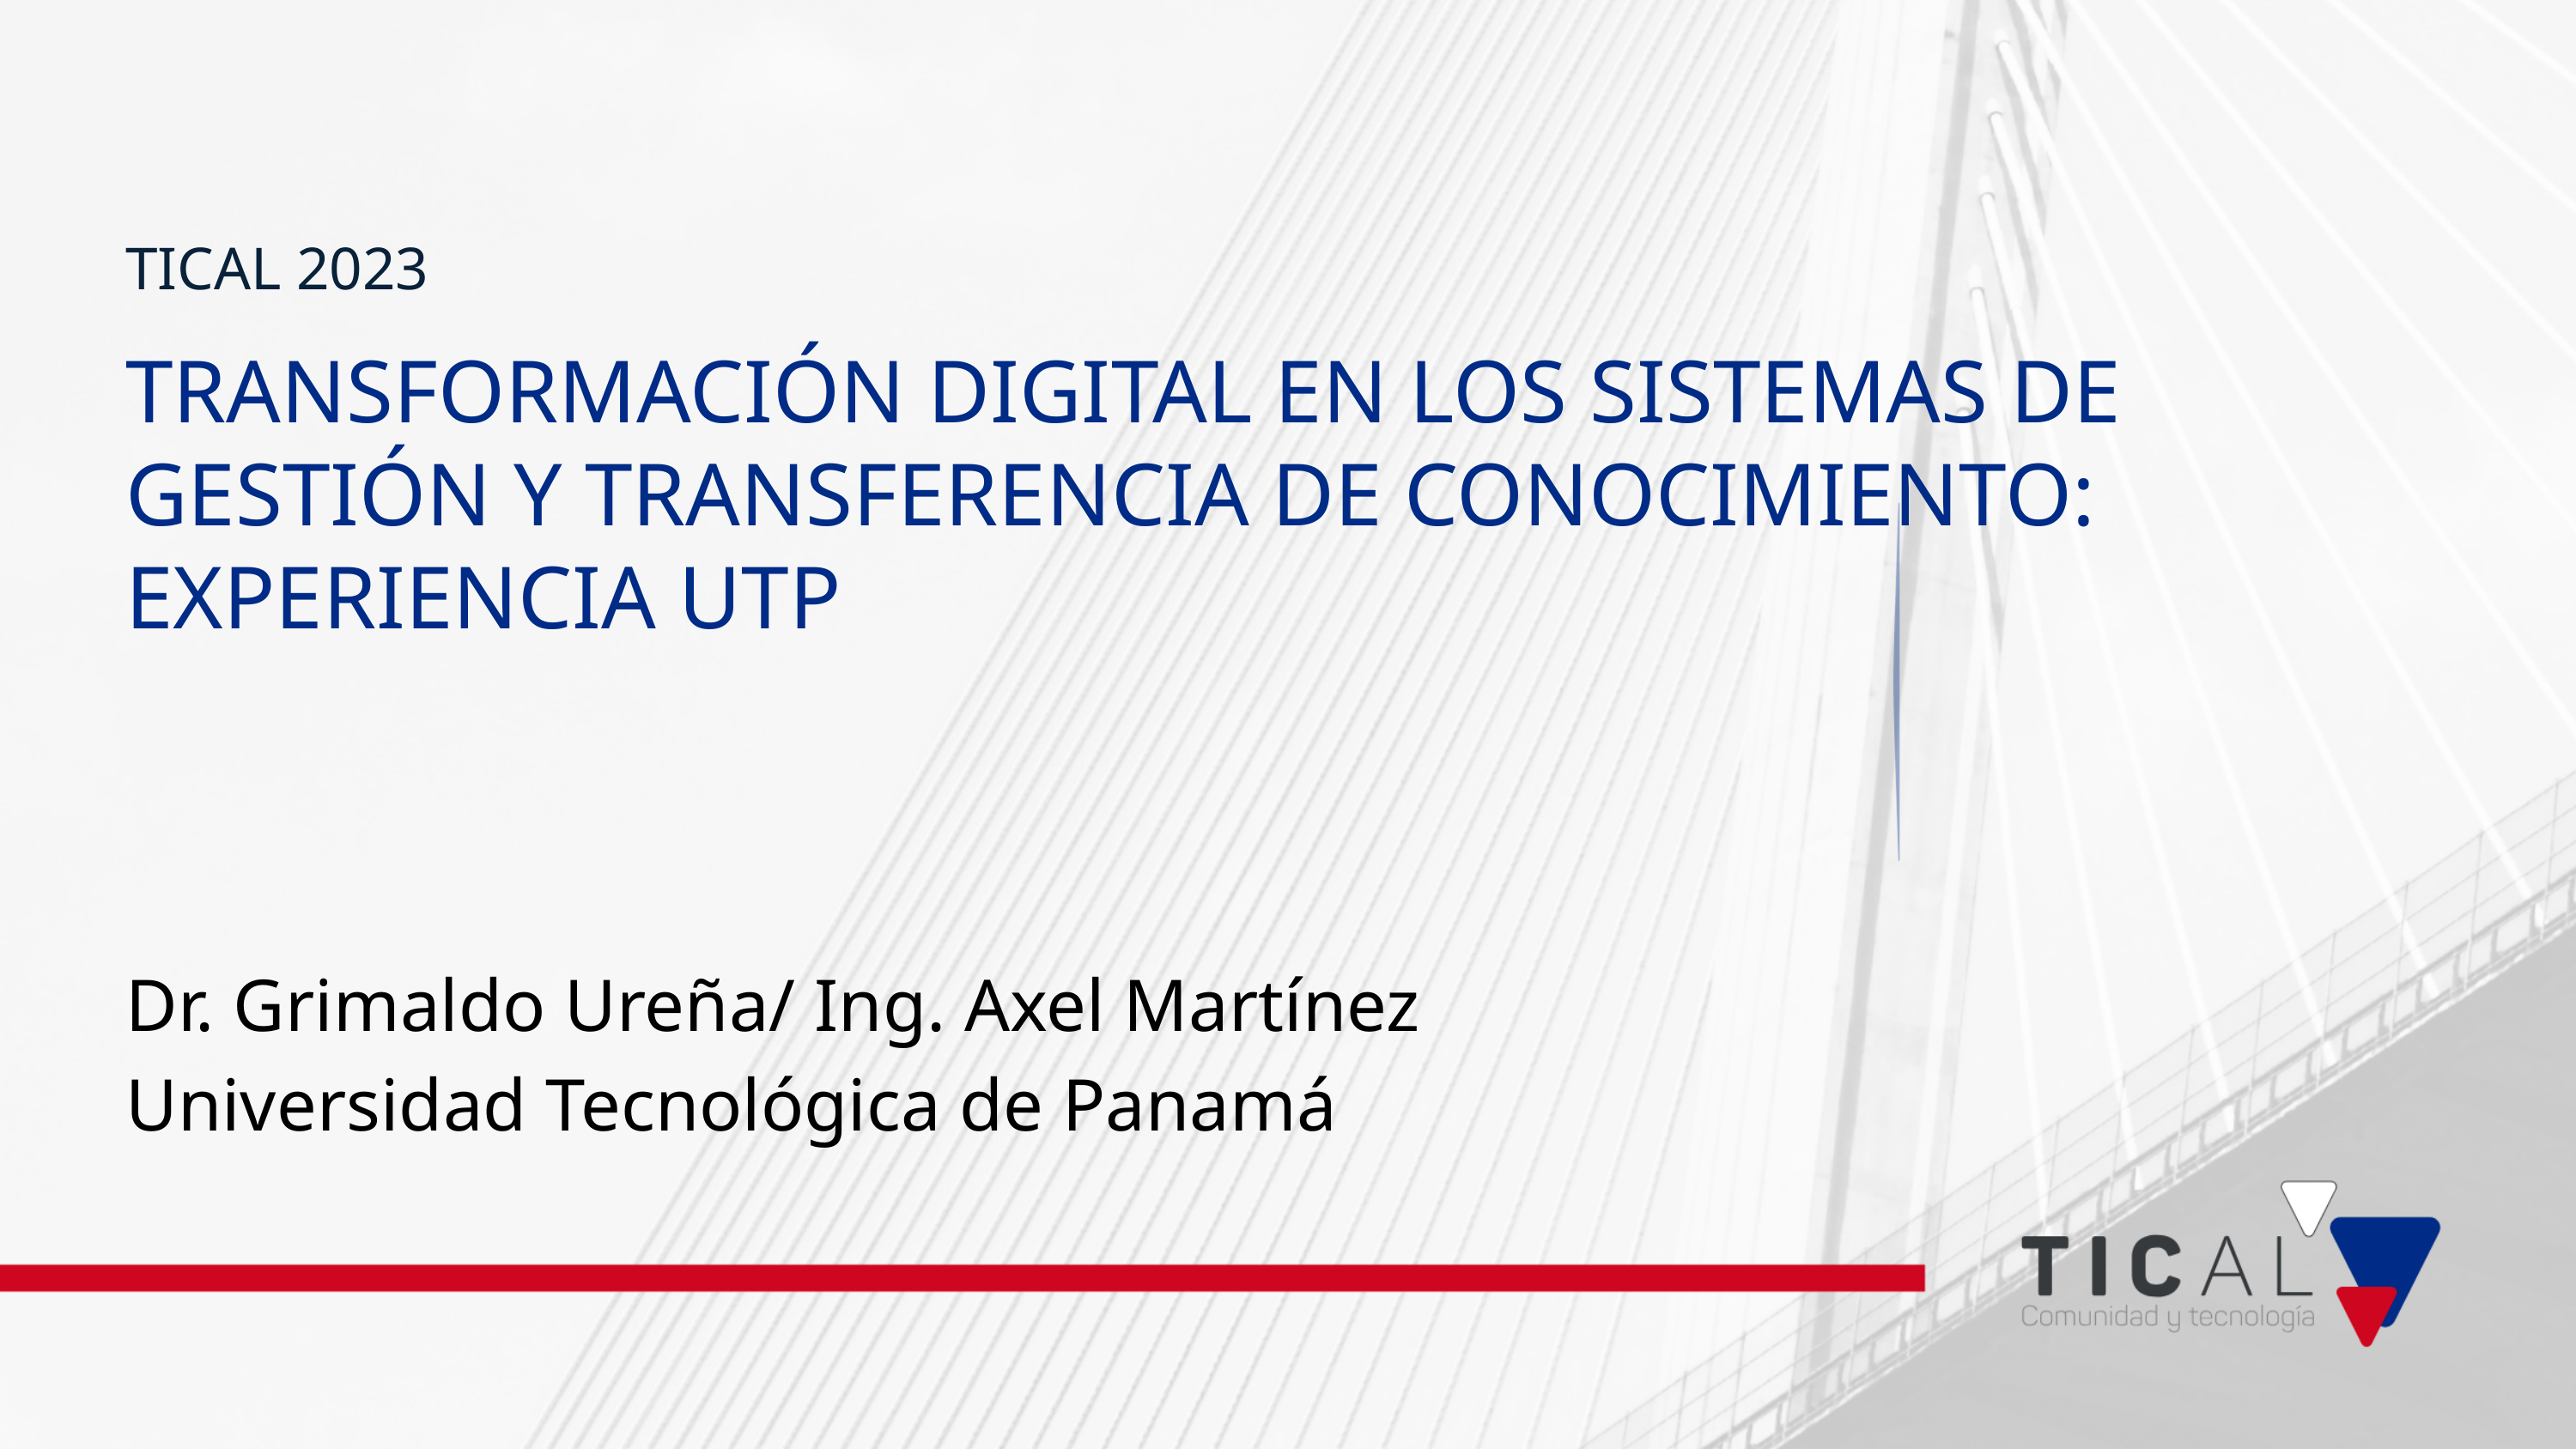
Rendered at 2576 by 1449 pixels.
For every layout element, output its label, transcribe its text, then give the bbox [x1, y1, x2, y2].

text_box TICAL 2023 [125, 220, 802, 301]
text_box Dr. Grimaldo Ureña/ Ing. Axel Martínez Universidad Tecnológica de Panamá [125, 945, 1937, 1146]
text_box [1679, 678, 2114, 686]
text_box TRANSFORMACIÓN DIGITAL EN LOS SISTEMAS DE GESTIÓN Y TRANSFERENCIA DE CONOCIMIENTO: EXPERIENCIA UTP [125, 336, 2208, 646]
picture [0, 0, 2576, 1449]
